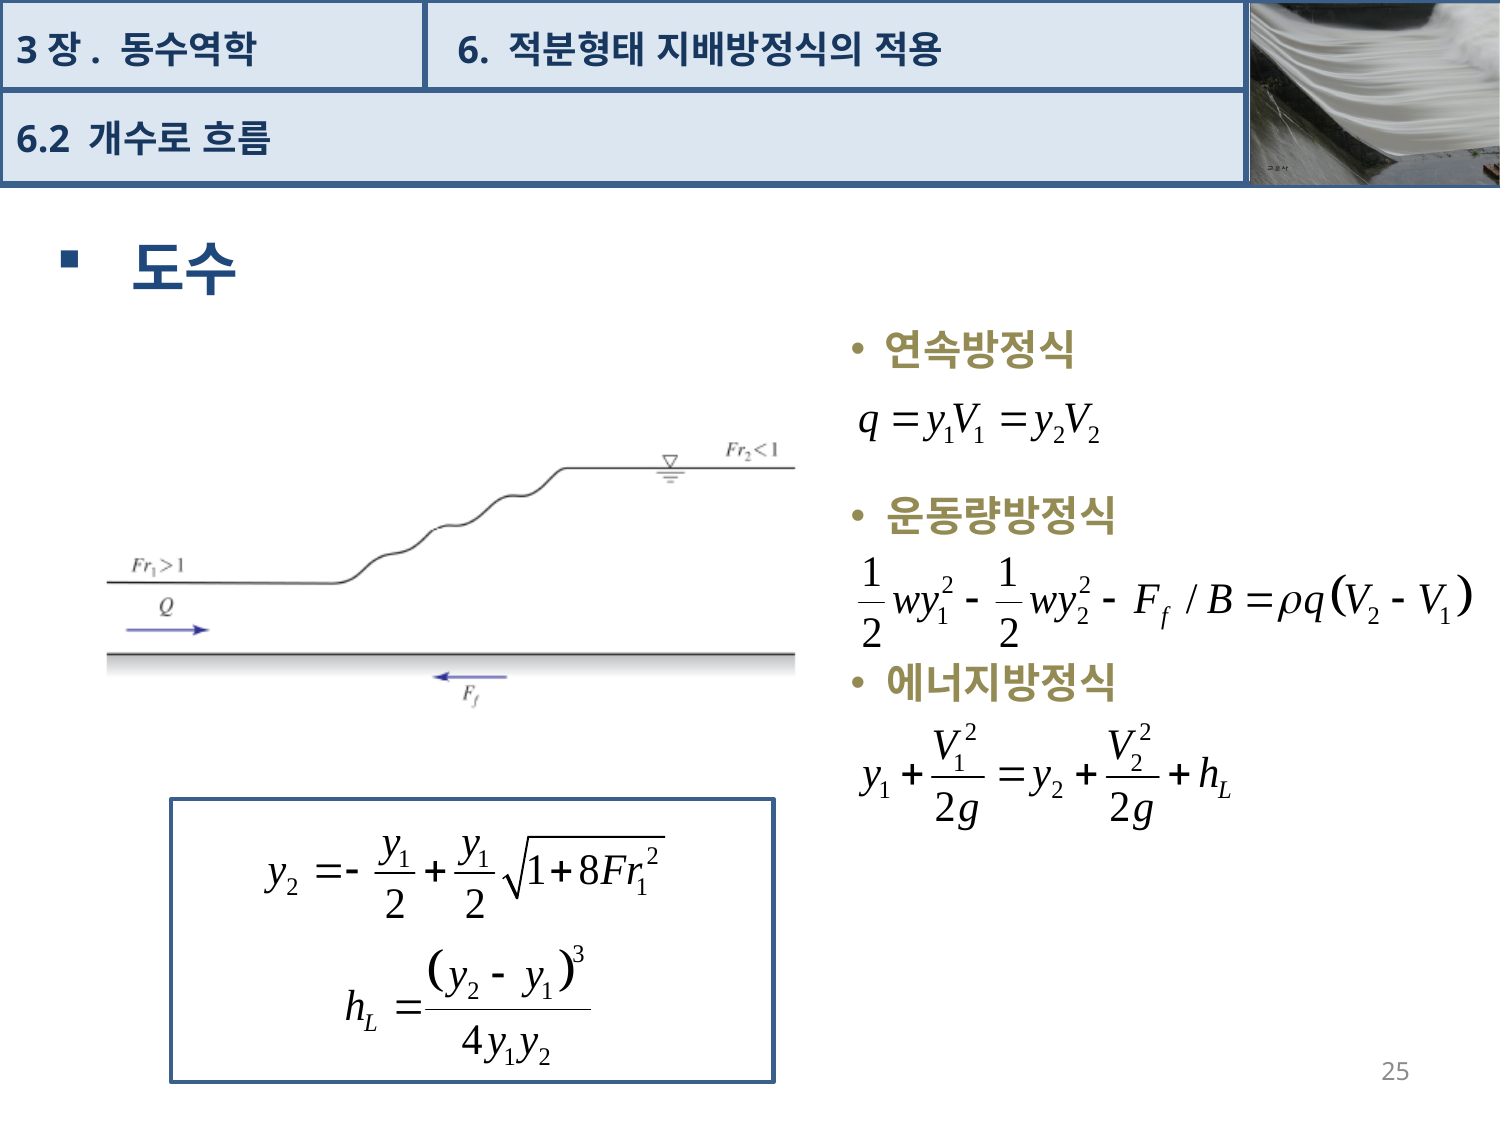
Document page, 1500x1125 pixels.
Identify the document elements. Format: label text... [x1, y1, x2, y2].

text_box 6. 적분형태 지배방정식의 적용 [442, 19, 1010, 79]
picture [68, 426, 836, 737]
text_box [851, 544, 1477, 658]
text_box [851, 388, 1109, 455]
slide_number 24 [1074, 1042, 1425, 1103]
picture [1249, 3, 1500, 185]
text_box [169, 797, 776, 1084]
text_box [256, 814, 675, 928]
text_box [851, 710, 1239, 839]
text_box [337, 933, 598, 1076]
text_box 도수 [41, 146, 1471, 388]
subtitle 연속방정식 운동량방정식 에너지방정식 [835, 290, 1369, 971]
text_box 3장. 동수역학 [1, 19, 368, 79]
text_box 6.2 개수로 흐름 [1, 107, 656, 168]
